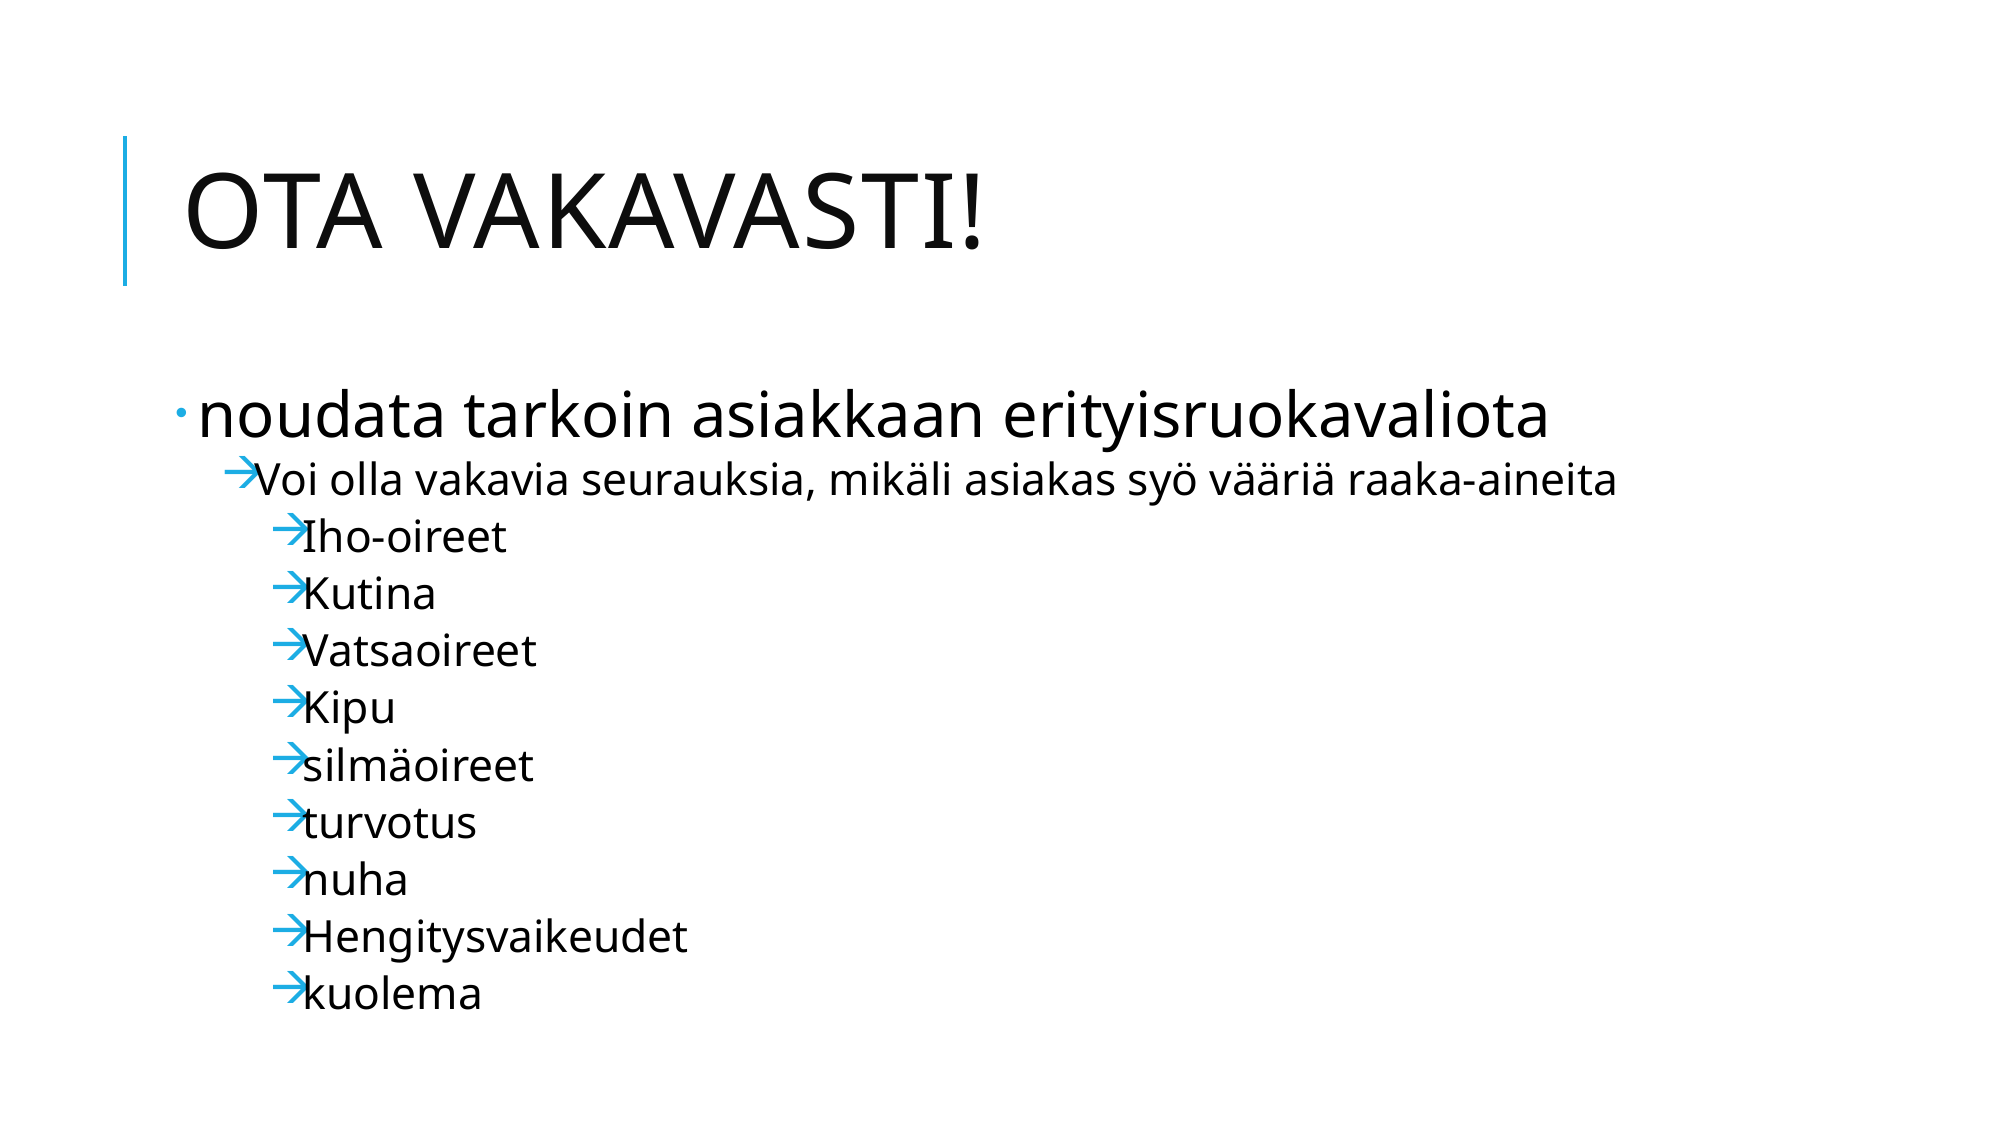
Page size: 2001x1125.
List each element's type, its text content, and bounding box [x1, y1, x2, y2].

title Ota vakavasti! [168, 96, 1763, 342]
list noudata tarkoin asiakkaan erityisruokavaliota Voi olla vakavia seurauksia, mikäli asiakas syö vääriä raaka-aineita Iho-oireet Kutina Vatsaoireet Kipu silmäoireet turvotus nuha Hengitysvaikeudet kuolema [168, 375, 1763, 1035]
